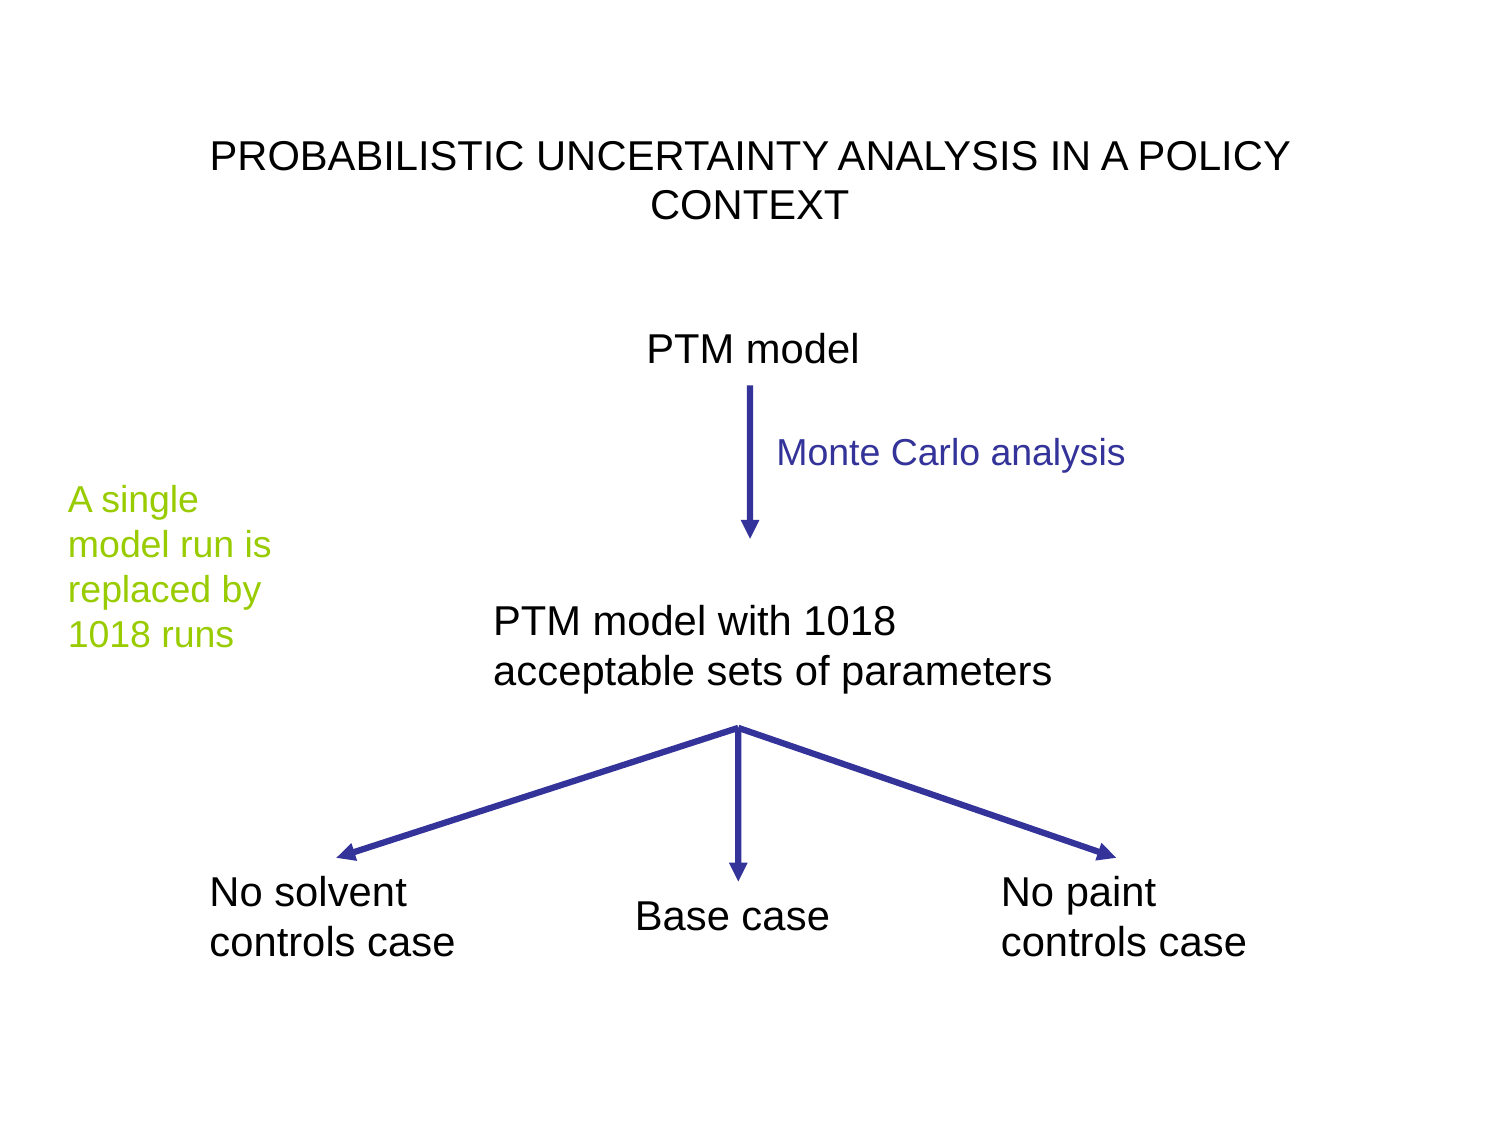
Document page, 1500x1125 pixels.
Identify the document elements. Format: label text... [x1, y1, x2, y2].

text_box A single model run is replaced by 1018 runs [53, 467, 325, 663]
text_box Monte Carlo analysis [761, 420, 1187, 481]
text_box [336, 727, 738, 860]
text_box [732, 729, 745, 882]
title PROBABILISTIC UNCERTAINTY ANALYSIS IN A POLICY CONTEXT [112, 113, 1388, 244]
text_box PTM model with 1018 acceptable sets of parameters [478, 586, 1081, 701]
text_box No paint controls case [986, 857, 1305, 973]
text_box No solvent controls case [194, 857, 479, 973]
text_box [743, 385, 757, 539]
text_box [738, 727, 1117, 860]
text_box PTM model [631, 314, 892, 380]
text_box Base case [620, 881, 963, 947]
